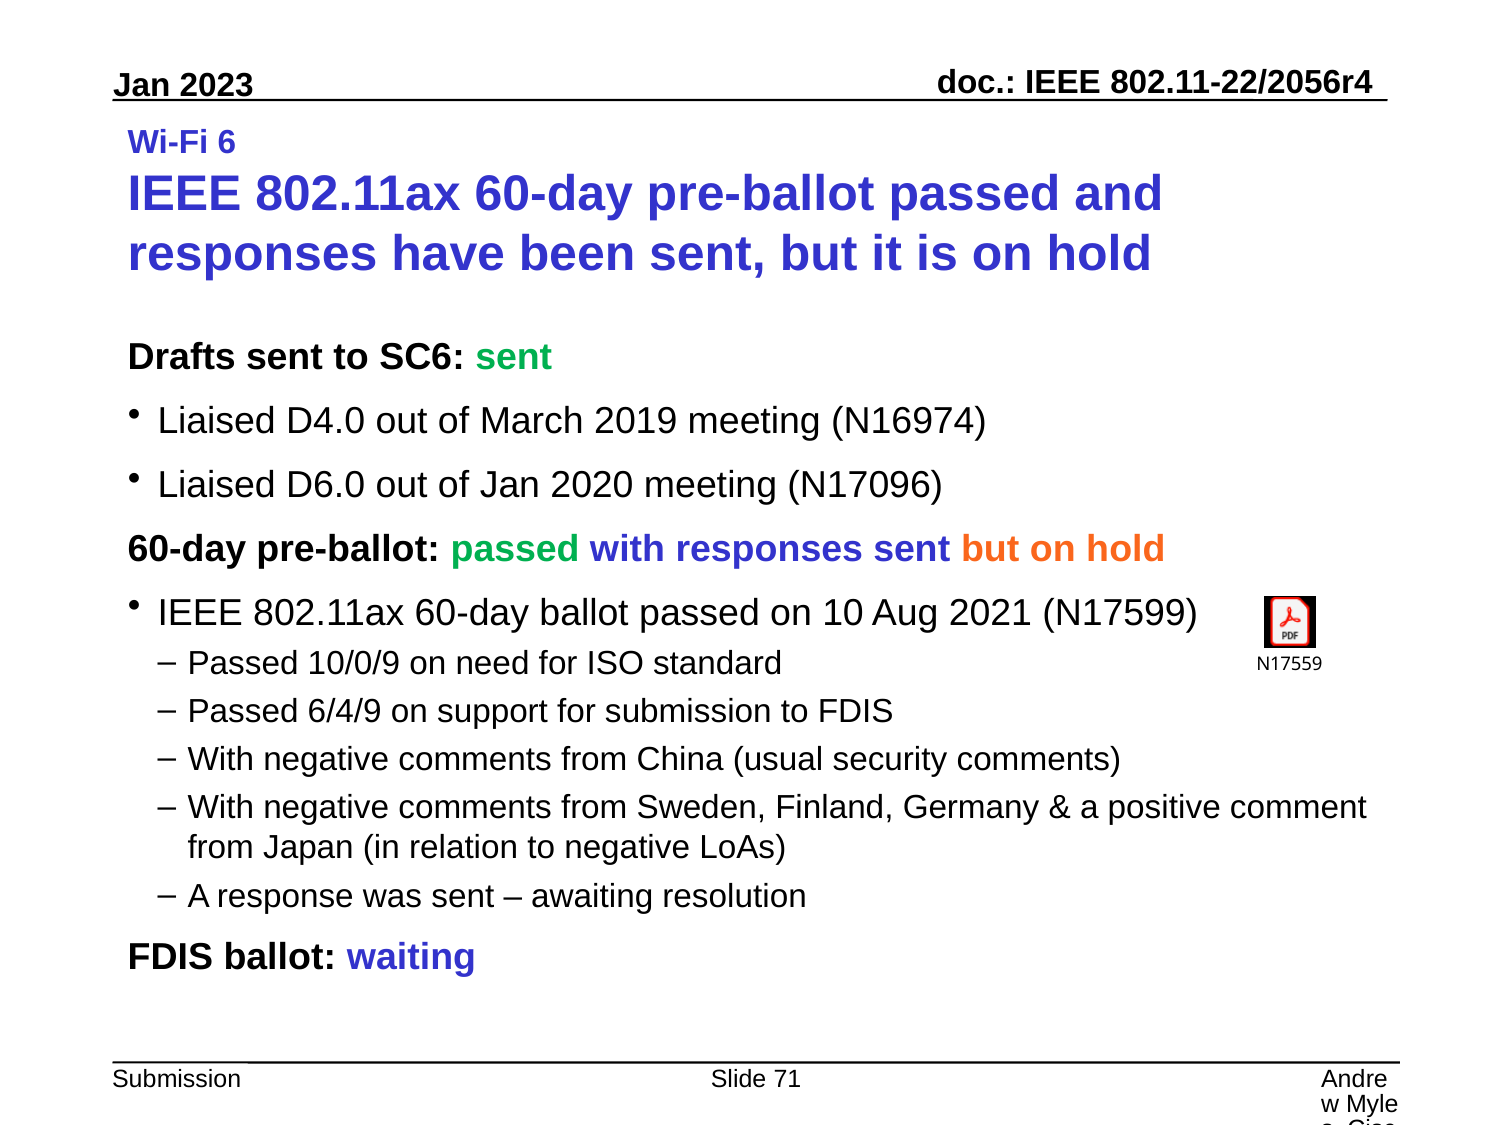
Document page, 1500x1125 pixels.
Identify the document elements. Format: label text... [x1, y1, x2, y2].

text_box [1213, 596, 1365, 729]
slide_number Slide 71 [709, 1061, 803, 1093]
footer Andrew Myles, Cisco [1320, 1061, 1402, 1093]
list Drafts sent to SC6: sent Liaised D4.0 out of March 2019 meeting (N16974) Liaised D6.0 out of Jan 2020 meeting (N17096) 60-day pre-ballot: passed with responses sent but on hold IEEE 802.11ax 60-day ballot passed on 10 Aug 2021 (N17599) Passed 10/0/9 on need for ISO standard Passed 6/4/9 on support for submission to FDIS With negative comments from China (usual security comments) With negative comments from Sweden, Finland, Germany & a positive comment from Japan (in relation to negative LoAs) A response was sent – awaiting resolution FDIS ballot: waiting [112, 324, 1388, 1000]
title Wi-Fi 6 IEEE 802.11ax 60-day pre-ballot passed and responses have been sent, but it is on hold [112, 112, 1388, 288]
